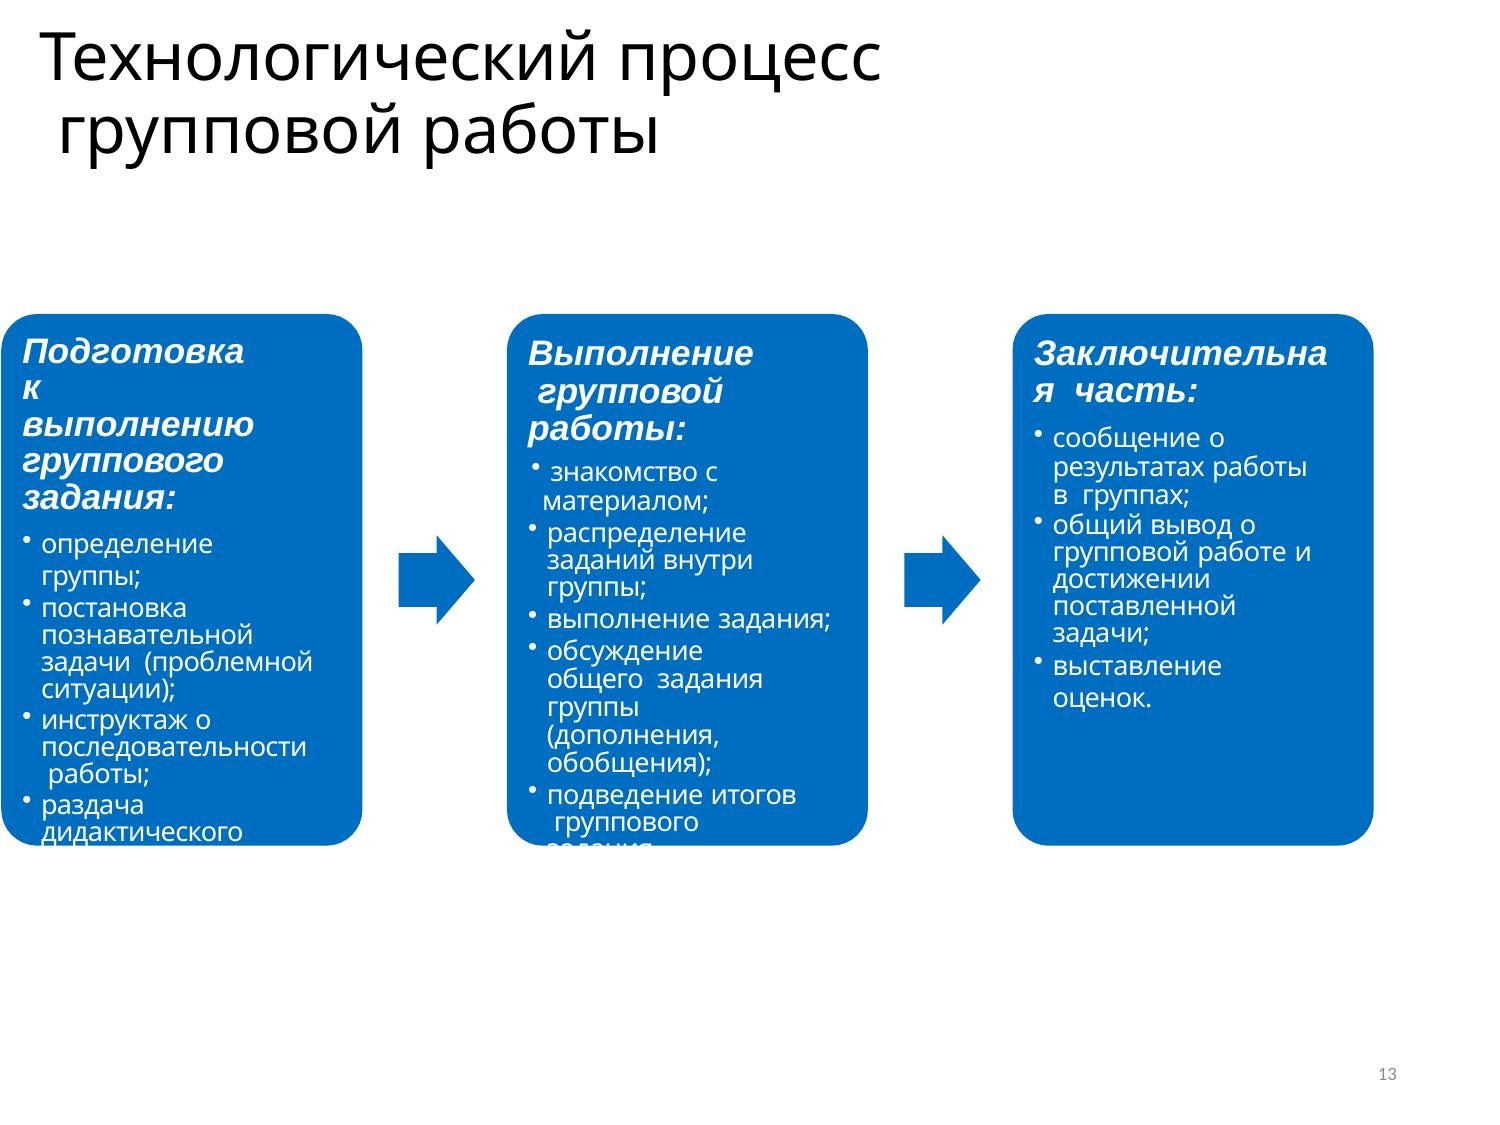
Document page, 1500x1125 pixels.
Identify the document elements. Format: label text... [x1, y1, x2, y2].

text_box Заключительная часть: сообщение о результатах работы в группах; общий вывод о групповой работе и достижении поставленной задачи; выставление оценок. [1031, 327, 1345, 714]
text_box [398, 535, 475, 625]
text_box [1, 313, 363, 842]
text_box Подготовка к выполнению группового задания: определение группы; постановка познавательной задачи (проблемной ситуации); инструктаж о последовательности работы; раздача дидактического материала по группам. [20, 325, 343, 901]
text_box [1012, 313, 1374, 846]
slide_number 13 [1059, 746, 1397, 1125]
text_box [904, 535, 981, 625]
text_box Выполнение групповой работы: знакомство с материалом; распределение заданий внутри группы; выполнение задания; обсуждение общего задания группы (дополнения, обобщения); подведение итогов группового задания. [526, 327, 844, 864]
text_box [506, 313, 868, 844]
title Технологический процесс групповой работы [37, 0, 899, 188]
